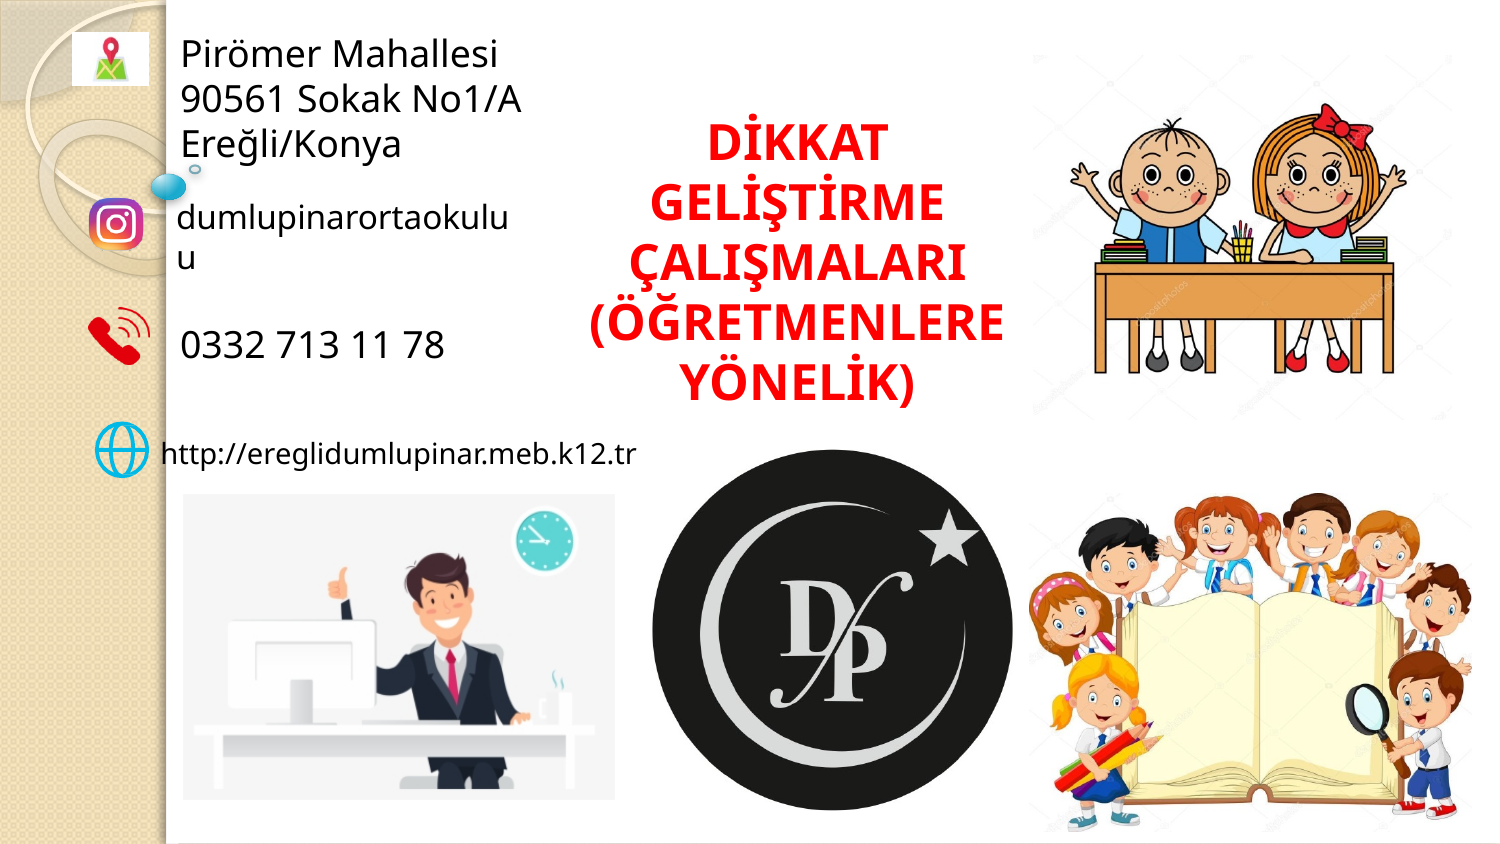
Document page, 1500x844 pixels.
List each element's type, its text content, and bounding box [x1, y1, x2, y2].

text_box [94, 421, 145, 479]
picture [78, 188, 154, 260]
text_box Pirömer Mahallesi 90561 Sokak No1/A Ereğli/Konya [165, 22, 734, 172]
text_box 0332 713 11 78 [165, 313, 504, 374]
picture [88, 307, 150, 365]
text_box dumlupinarortaokuluu [161, 188, 504, 284]
picture [1029, 493, 1472, 832]
text_box http://ereglidumlupinar.meb.k12.tr [145, 427, 653, 478]
picture [182, 494, 615, 800]
picture [71, 31, 149, 86]
picture [650, 449, 1016, 811]
picture [1033, 54, 1452, 420]
text_box DİKKAT GELİŞTİRME ÇALIŞMALARI (ÖĞRETMENLERE YÖNELİK) [504, 103, 1026, 419]
